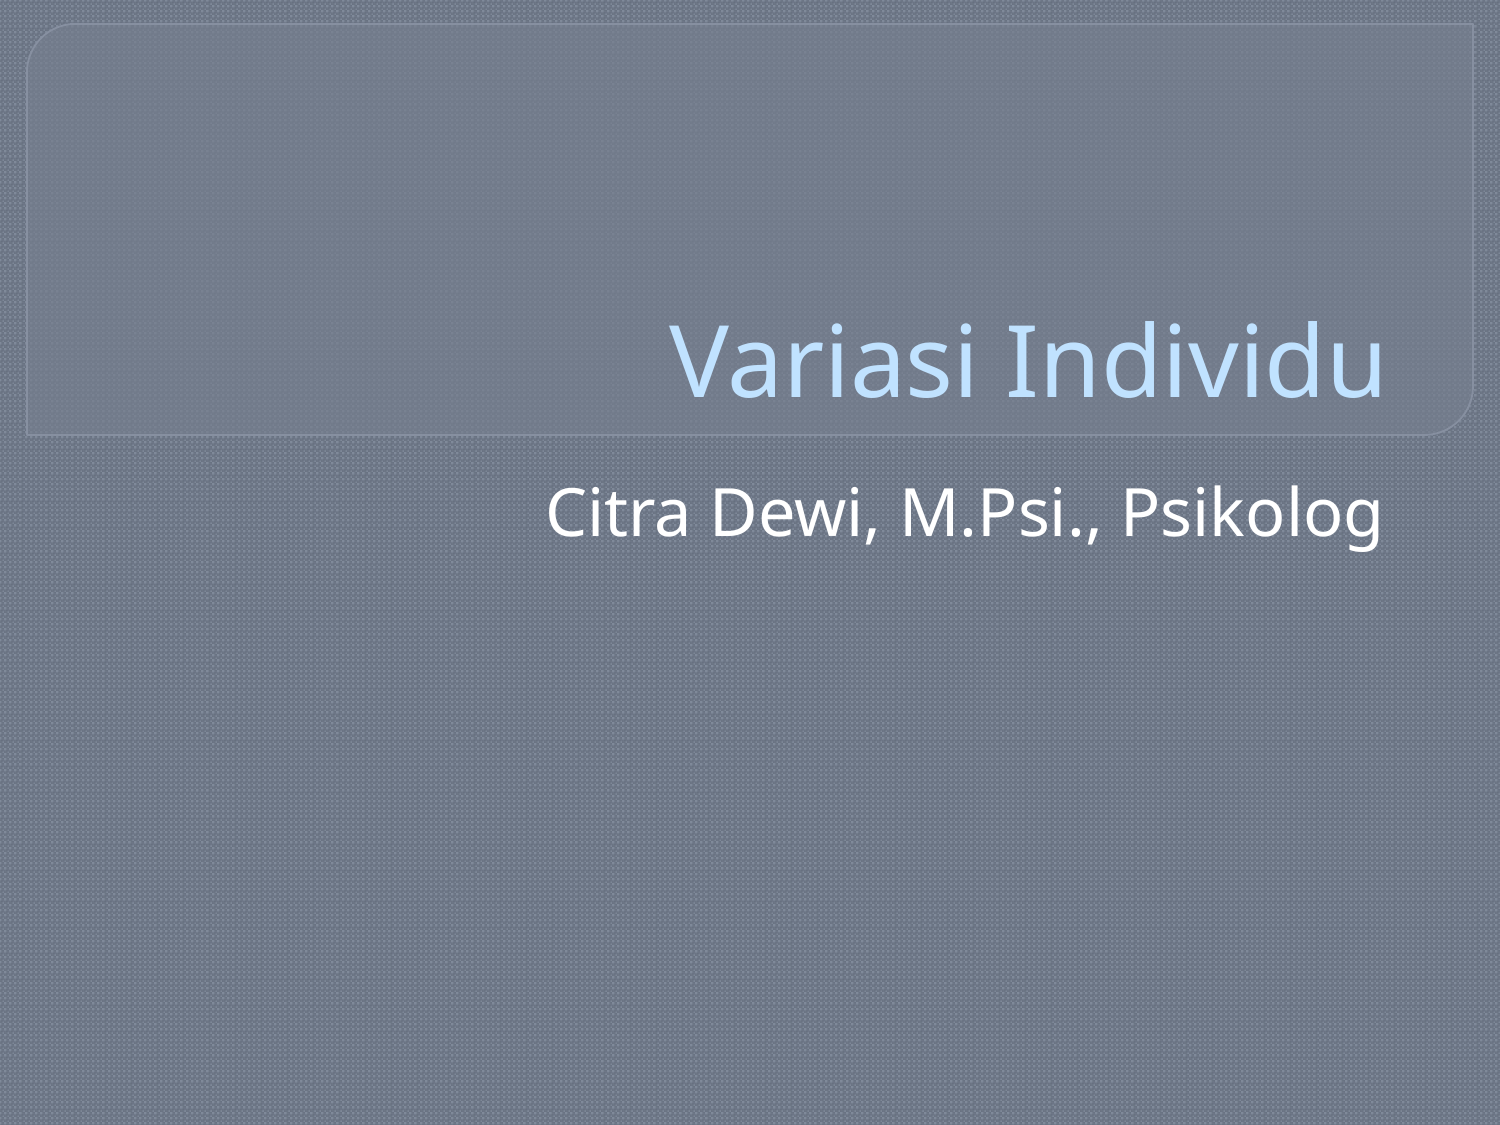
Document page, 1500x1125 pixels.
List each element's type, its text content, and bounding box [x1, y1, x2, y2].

title Variasi Individu [76, 62, 1427, 425]
subtitle Citra Dewi, M.Psi., Psikolog [350, 462, 1427, 750]
